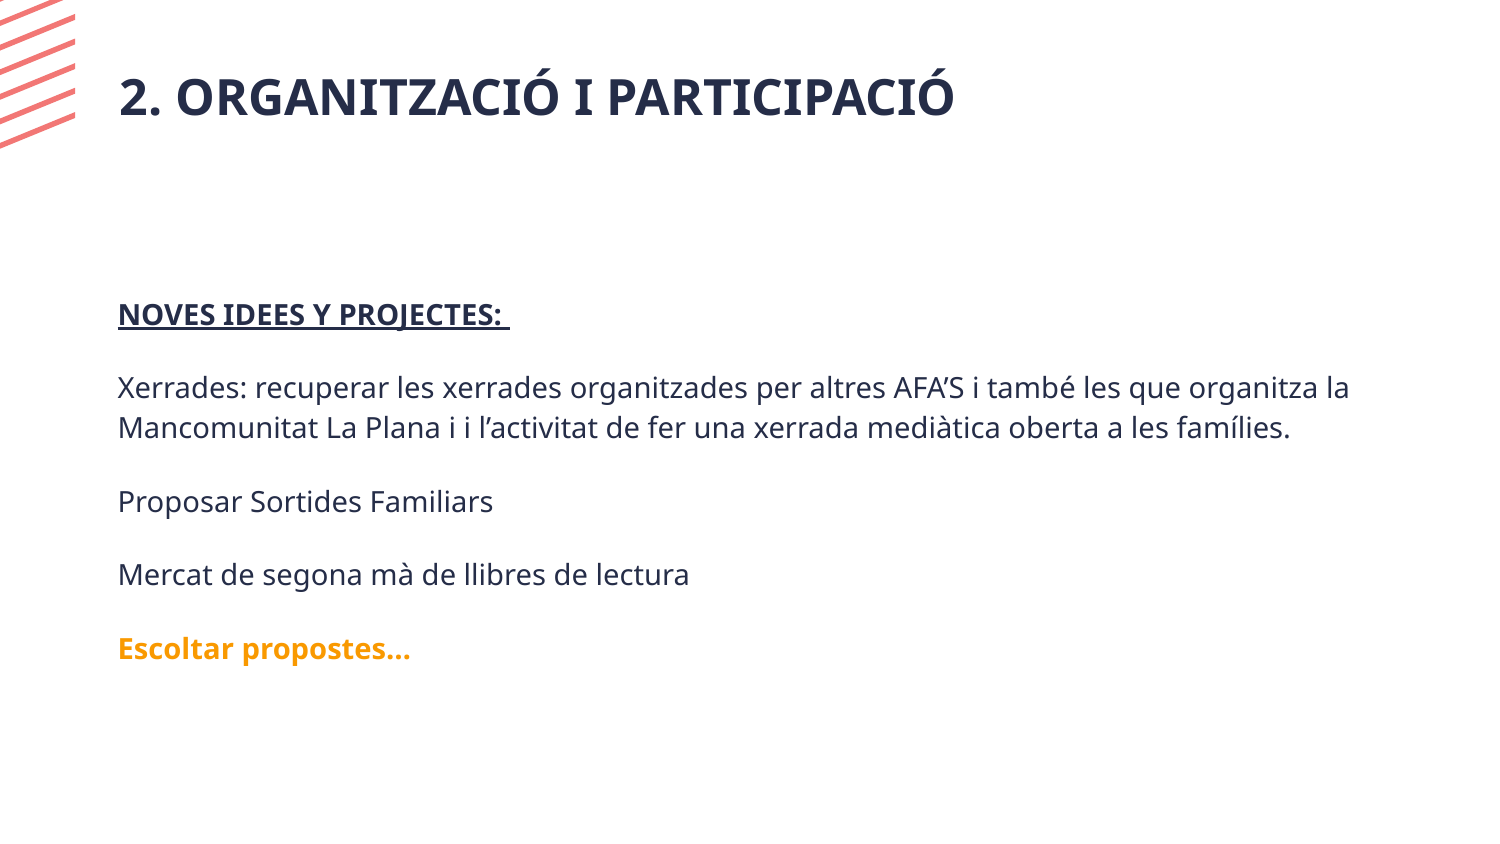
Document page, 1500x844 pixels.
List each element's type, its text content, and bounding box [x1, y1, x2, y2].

text_box NOVES IDEES Y PROJECTES: Xerrades: recuperar les xerrades organitzades per altres AFA’S i també les que organitza la Mancomunitat La Plana i i l’activitat de fer una xerrada mediàtica oberta a les famílies. Proposar Sortides Familiars Mercat de segona mà de llibres de lectura Escoltar propostes… [102, 275, 1378, 659]
title 2. ORGANITZACIÓ I PARTICIPACIÓ [104, 50, 1500, 145]
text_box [0, 0, 183, 105]
